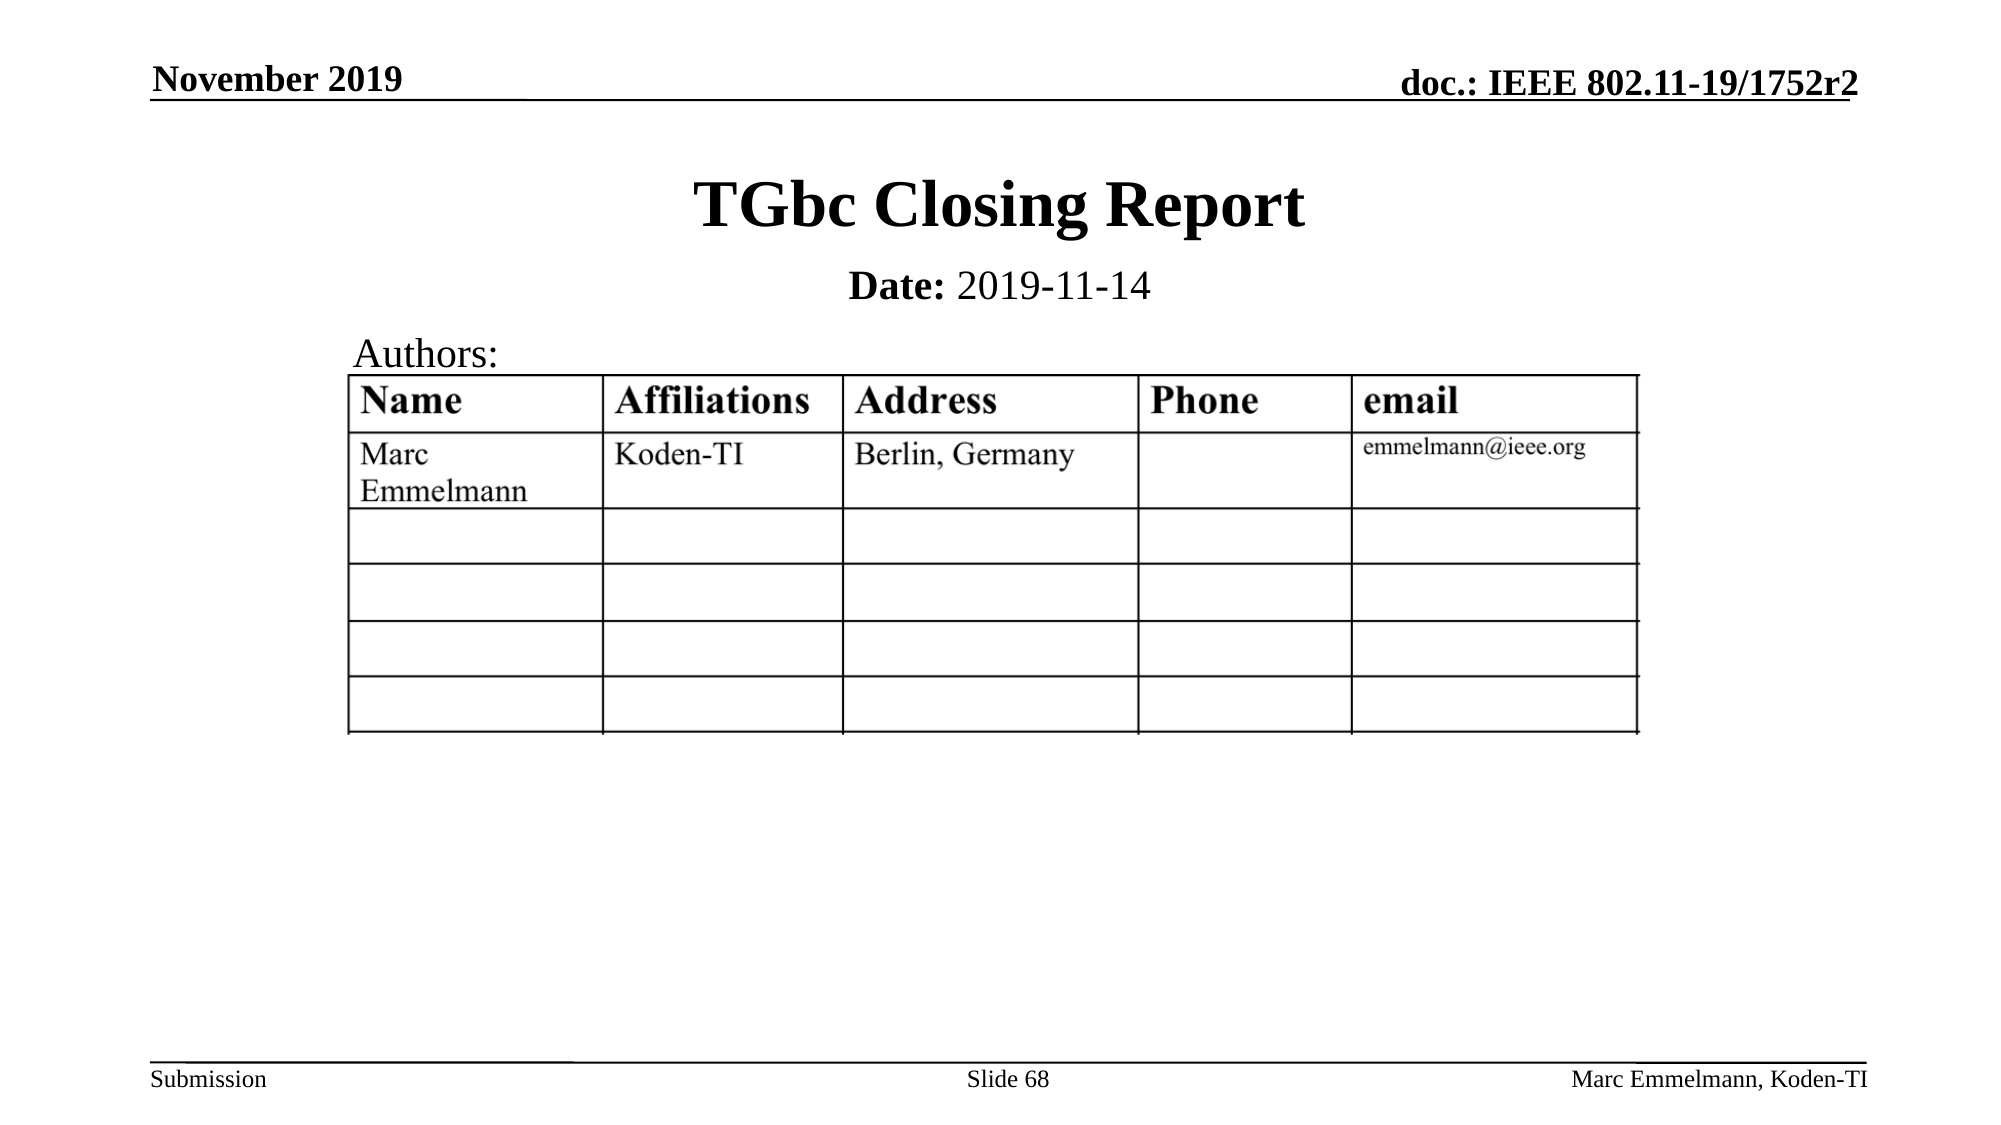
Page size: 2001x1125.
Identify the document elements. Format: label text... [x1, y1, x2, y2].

text_box Authors: [337, 318, 575, 373]
title TGbc Closing Report [362, 112, 1638, 249]
slide_number Slide 68 [950, 1061, 1067, 1123]
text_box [332, 374, 1667, 780]
footer Marc Emmelmann, Koden-TI [1171, 1061, 1869, 1093]
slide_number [152, 54, 563, 100]
list Date: 2019-11-14 [362, 249, 1638, 316]
